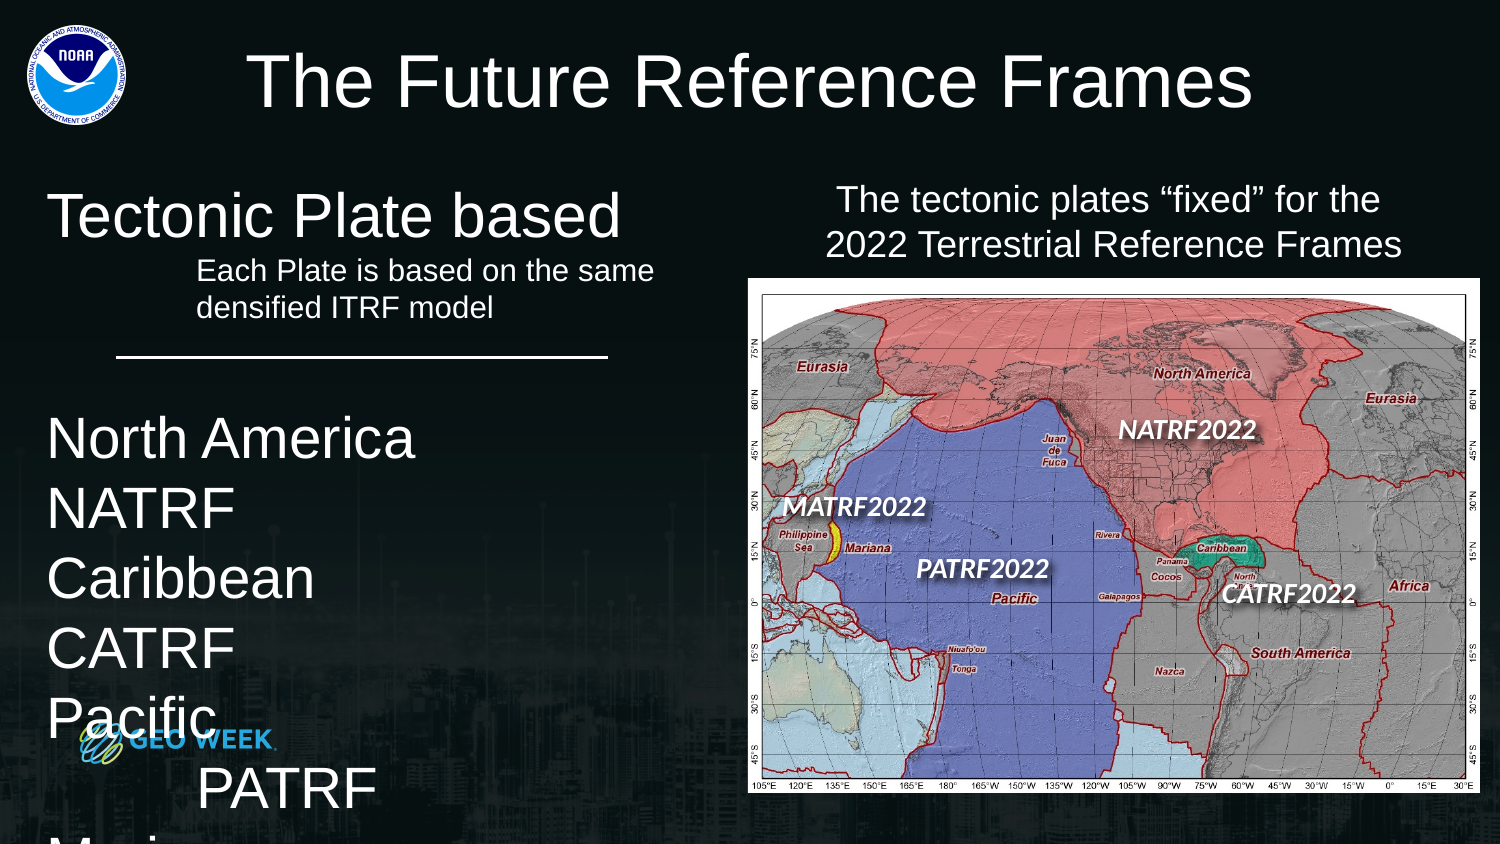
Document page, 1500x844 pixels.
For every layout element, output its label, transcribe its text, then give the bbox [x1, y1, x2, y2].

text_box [747, 167, 1480, 793]
picture [0, 0, 1500, 844]
text_box The Future Reference Frames [74, 33, 1425, 132]
text_box Tectonic Plate based Each Plate is based on the same densified ITRF model North America NATRF Caribbean CATRF Pacific PATRF Mariana MATRF [38, 167, 724, 844]
